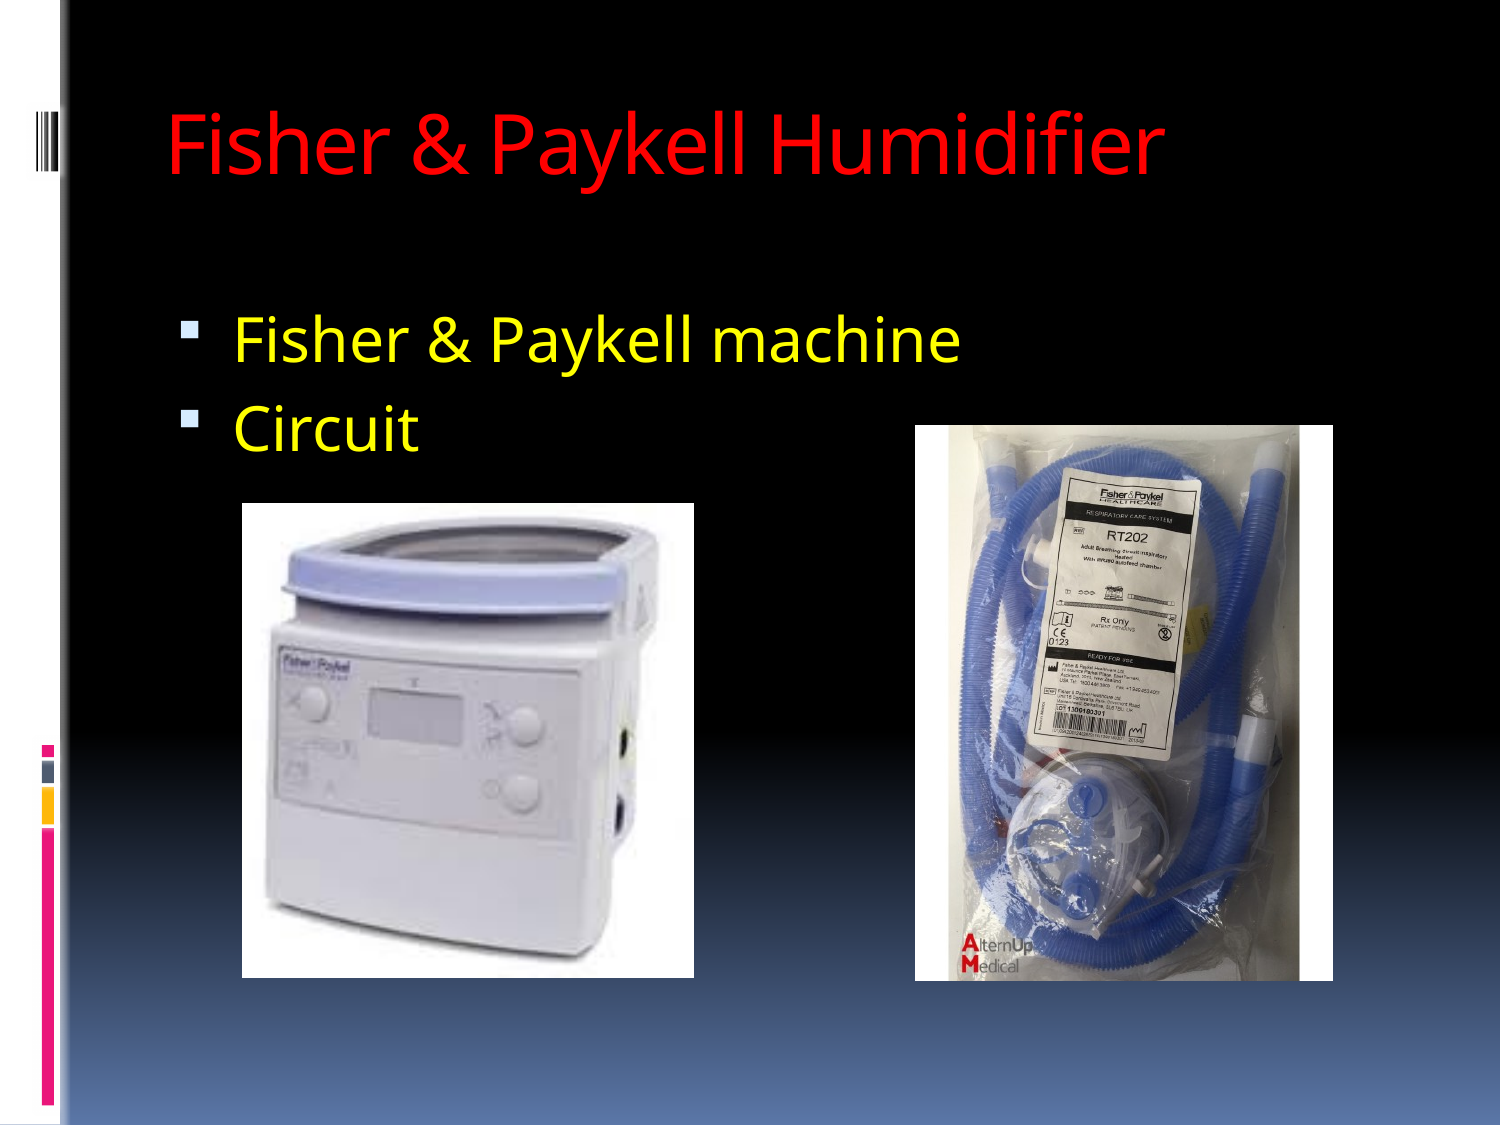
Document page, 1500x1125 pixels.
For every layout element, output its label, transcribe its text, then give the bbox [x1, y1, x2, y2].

picture [914, 424, 1334, 981]
picture [241, 502, 695, 978]
title Fisher & Paykell Humidifier [150, 83, 1425, 234]
list Fisher & Paykell machine Circuit [150, 292, 1425, 1043]
